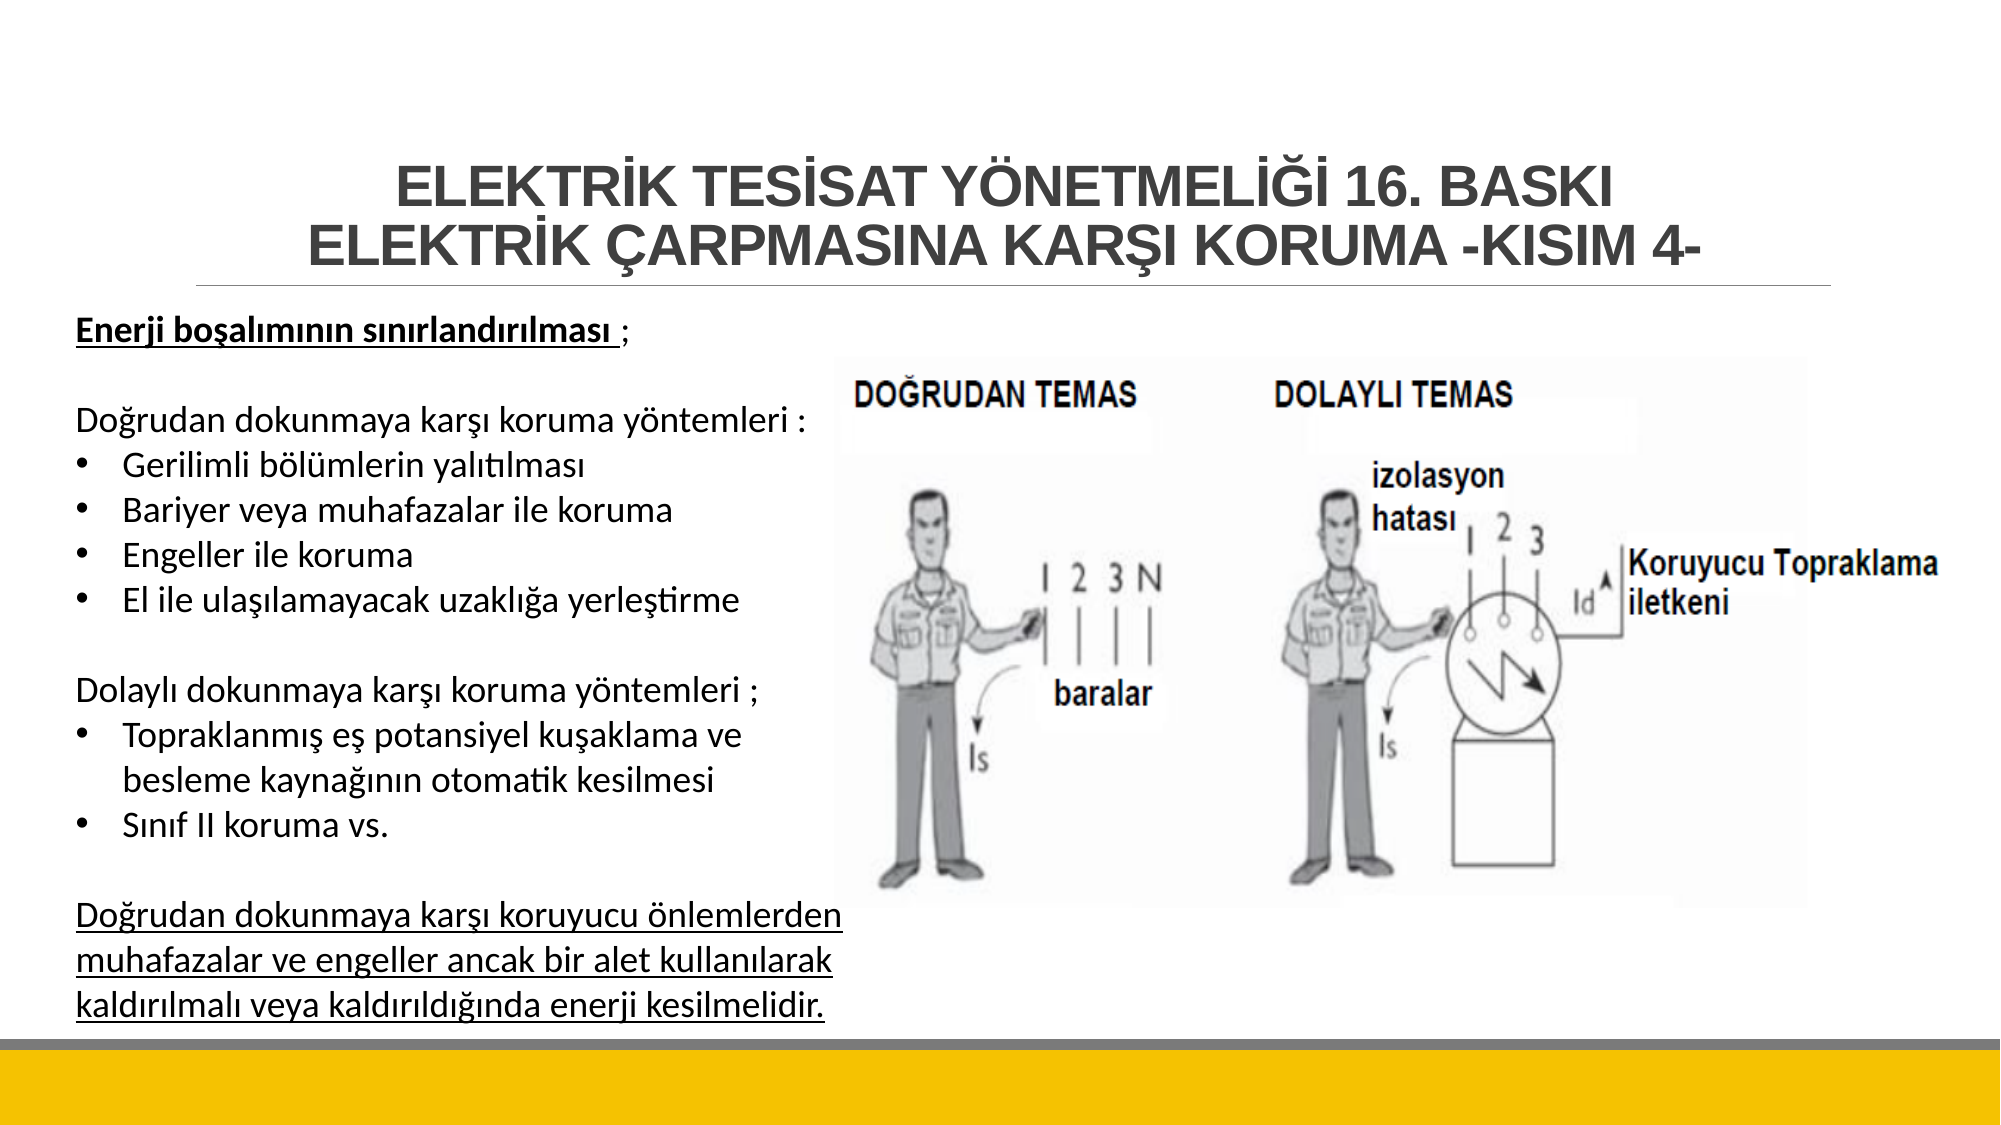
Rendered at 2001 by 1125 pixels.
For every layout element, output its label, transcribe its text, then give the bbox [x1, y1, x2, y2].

title ELEKTRİK TESİSAT YÖNETMELİĞİ 16. BASKI ELEKTRİK ÇARPMASINA KARŞI KORUMA -KISIM 4- [180, 47, 1830, 285]
picture [833, 354, 1953, 909]
text_box Enerji boşalımının sınırlandırılması ; Doğrudan dokunmaya karşı koruma yöntemleri : Gerilimli bölümlerin yalıtılması Bariyer veya muhafazalar ile koruma Engeller ile koruma El ile ulaşılamayacak uzaklığa yerleştirme Dolaylı dokunmaya karşı koruma yöntemleri ; Topraklanmış eş potansiyel kuşaklama ve besleme kaynağının otomatik kesilmesi Sınıf II koruma vs. Doğrudan dokunmaya karşı koruyucu önlemlerden muhafazalar ve engeller ancak bir alet kullanılarak kaldırılmalı veya kaldırıldığında enerji kesilmelidir. [60, 298, 866, 1078]
